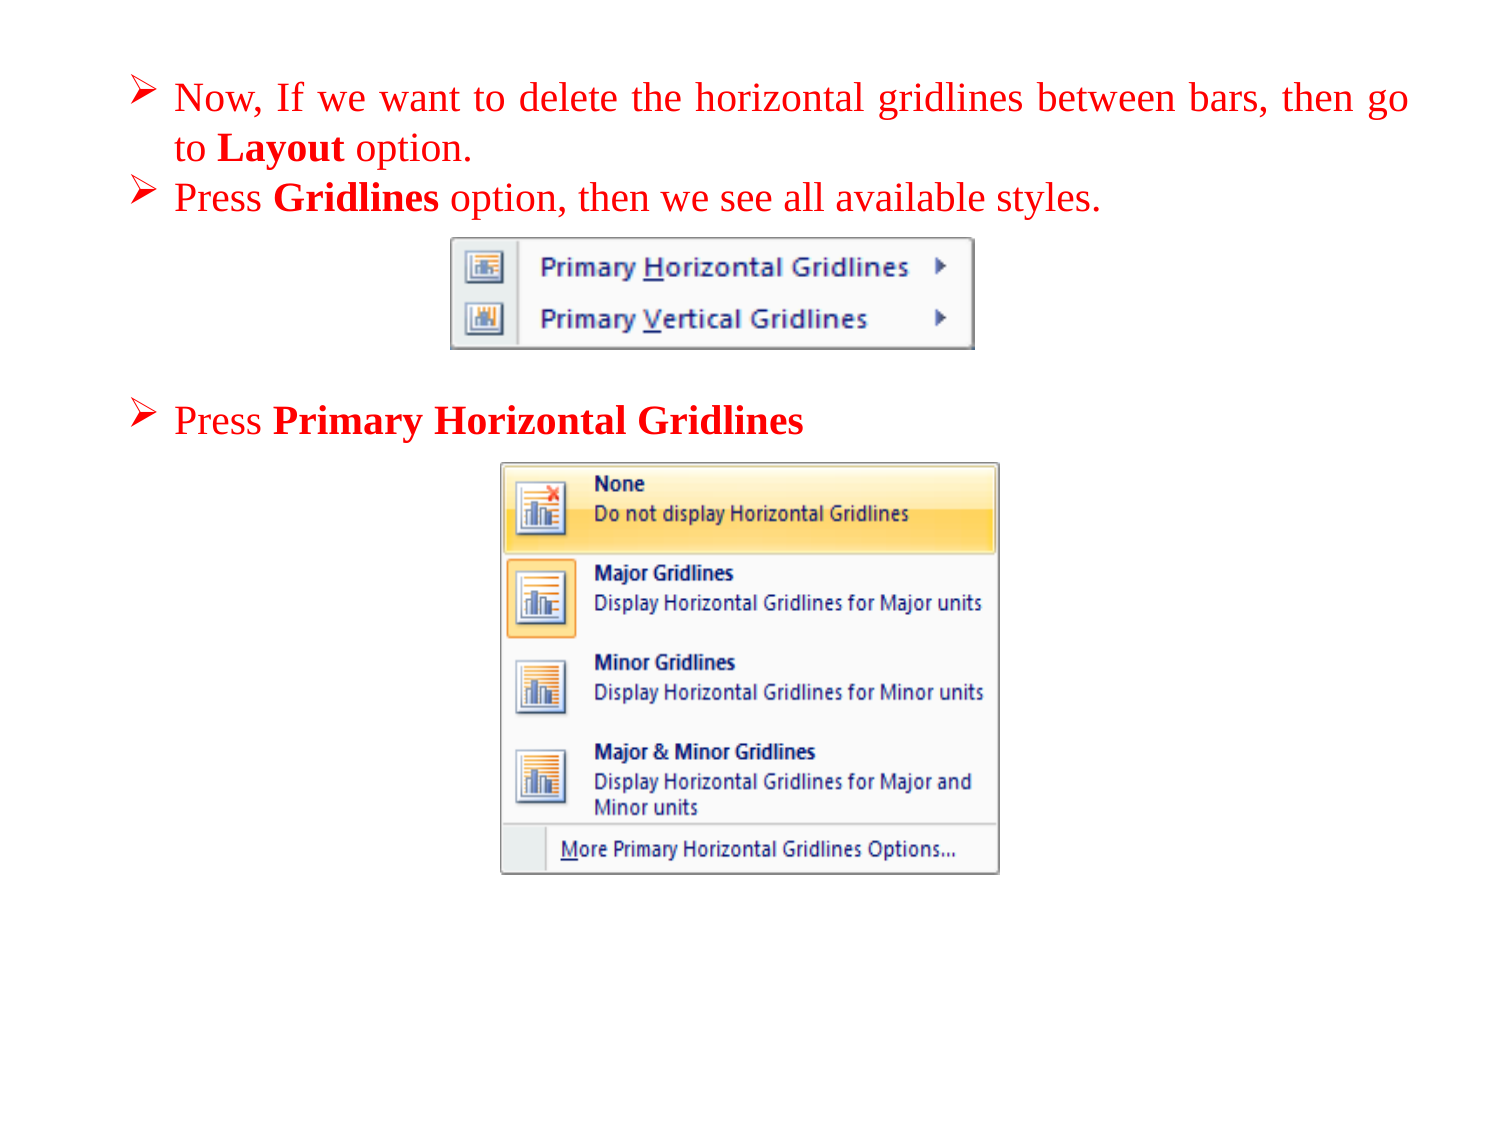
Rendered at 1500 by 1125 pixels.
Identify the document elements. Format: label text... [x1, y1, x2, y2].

picture [499, 462, 1001, 876]
picture [449, 237, 976, 351]
text_box Now, If we want to delete the horizontal gridlines between bars, then go to Layout option. Press Gridlines option, then we see all available styles. Press Primary Horizontal Gridlines [112, 62, 1425, 1075]
